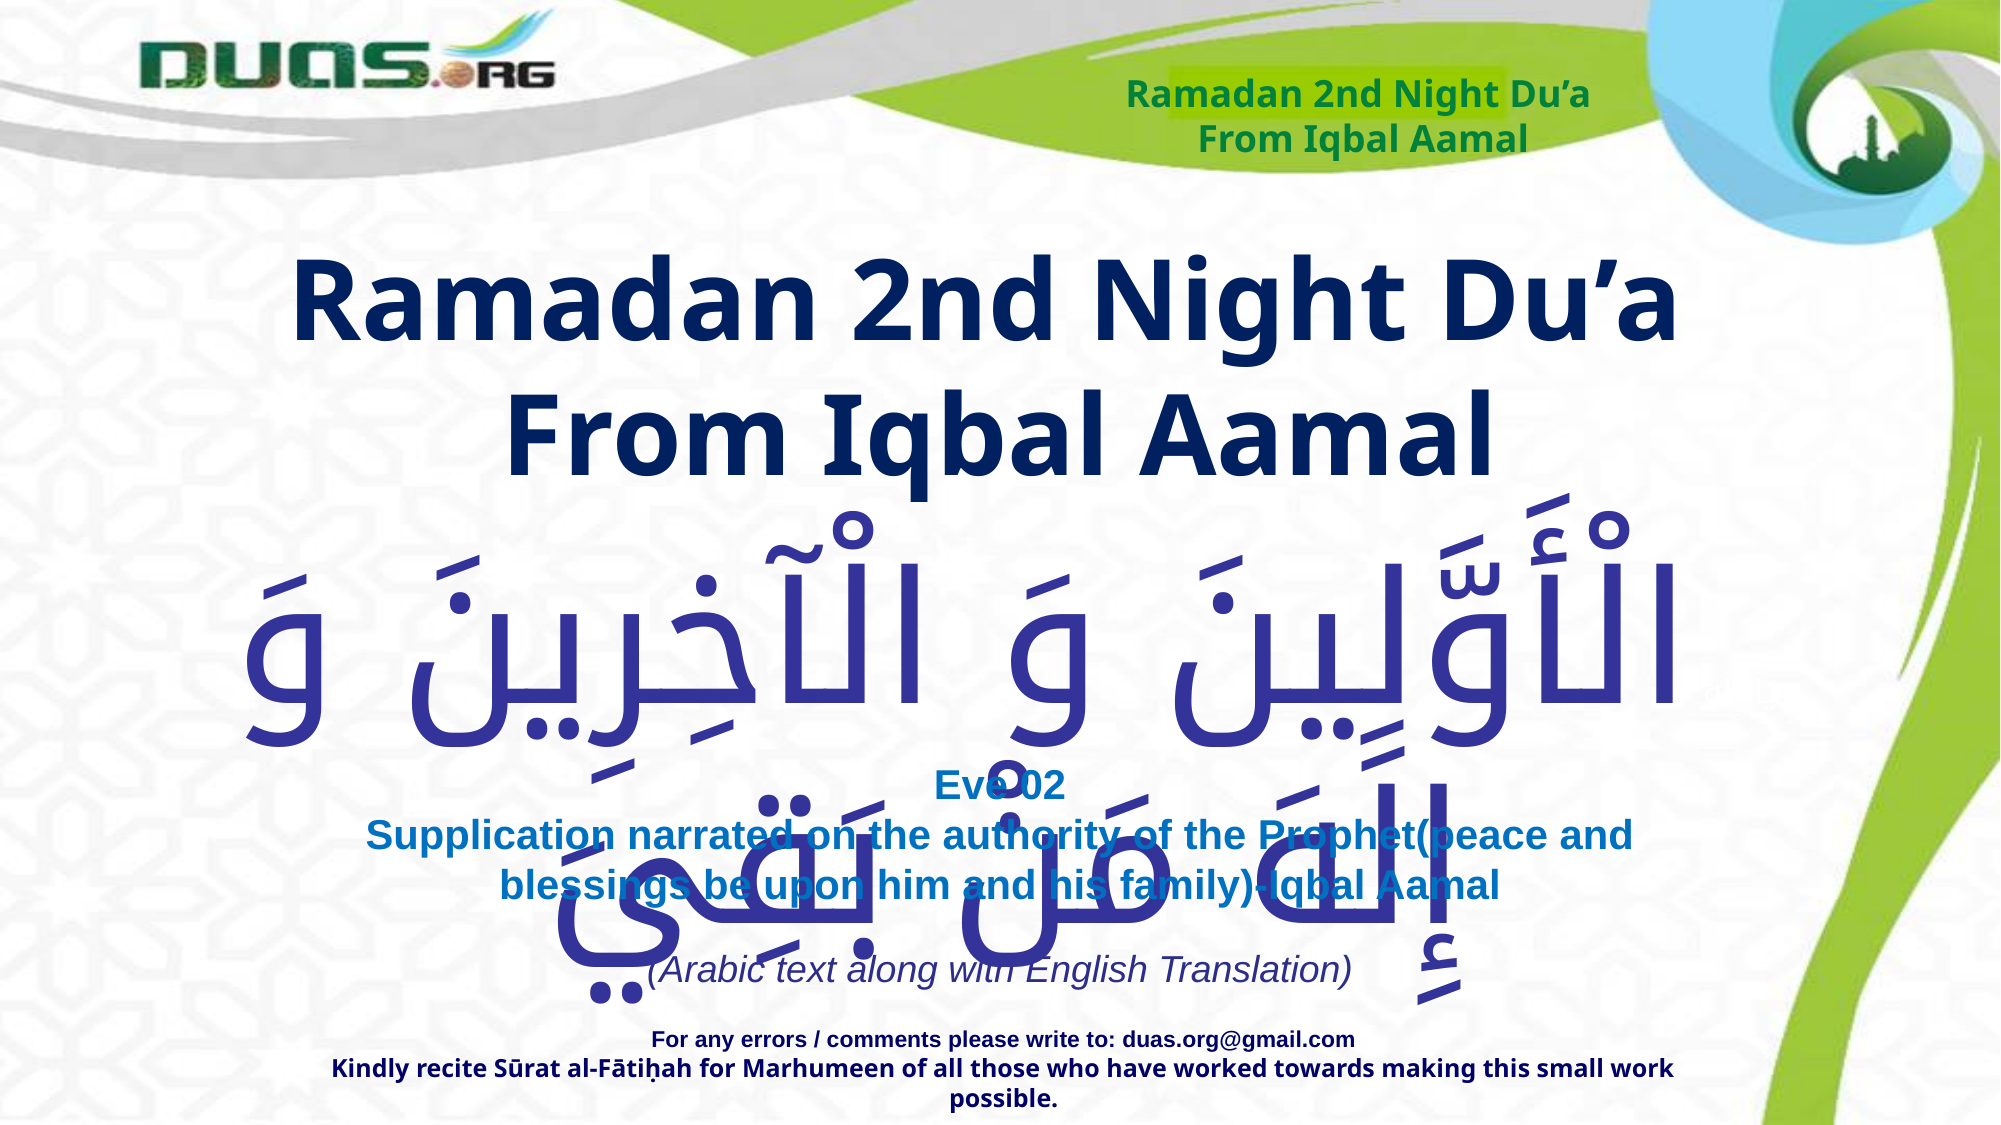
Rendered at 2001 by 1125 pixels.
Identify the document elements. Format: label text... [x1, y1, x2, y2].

text_box For any errors / comments please write to: duas.org@gmail.com Kindly recite Sūrat al-Fātiḥah for Marhumeen of all those who have worked towards making this small work possible. [274, 987, 1733, 1120]
text_box يَا إِلَهَ الْأَوَّلِينَ وَ الْآخِرِينَ وَ إِلَهَ مَنْ بَقِيَ [200, 512, 1813, 967]
text_box Ramadan 2nd Night Du’a From Iqbal Aamal [1110, 62, 1617, 168]
text_box Ramadan 2nd Night Du’a From Iqbal Aamal [149, 220, 1851, 506]
picture [0, 0, 2001, 1125]
text_box (Arabic text along with English Translation) [462, 967, 1538, 987]
text_box Eve 02 Supplication narrated on the authority of the Prophet(peace and blessings be upon him and his family)-Iqbal Aamal [350, 750, 1650, 915]
